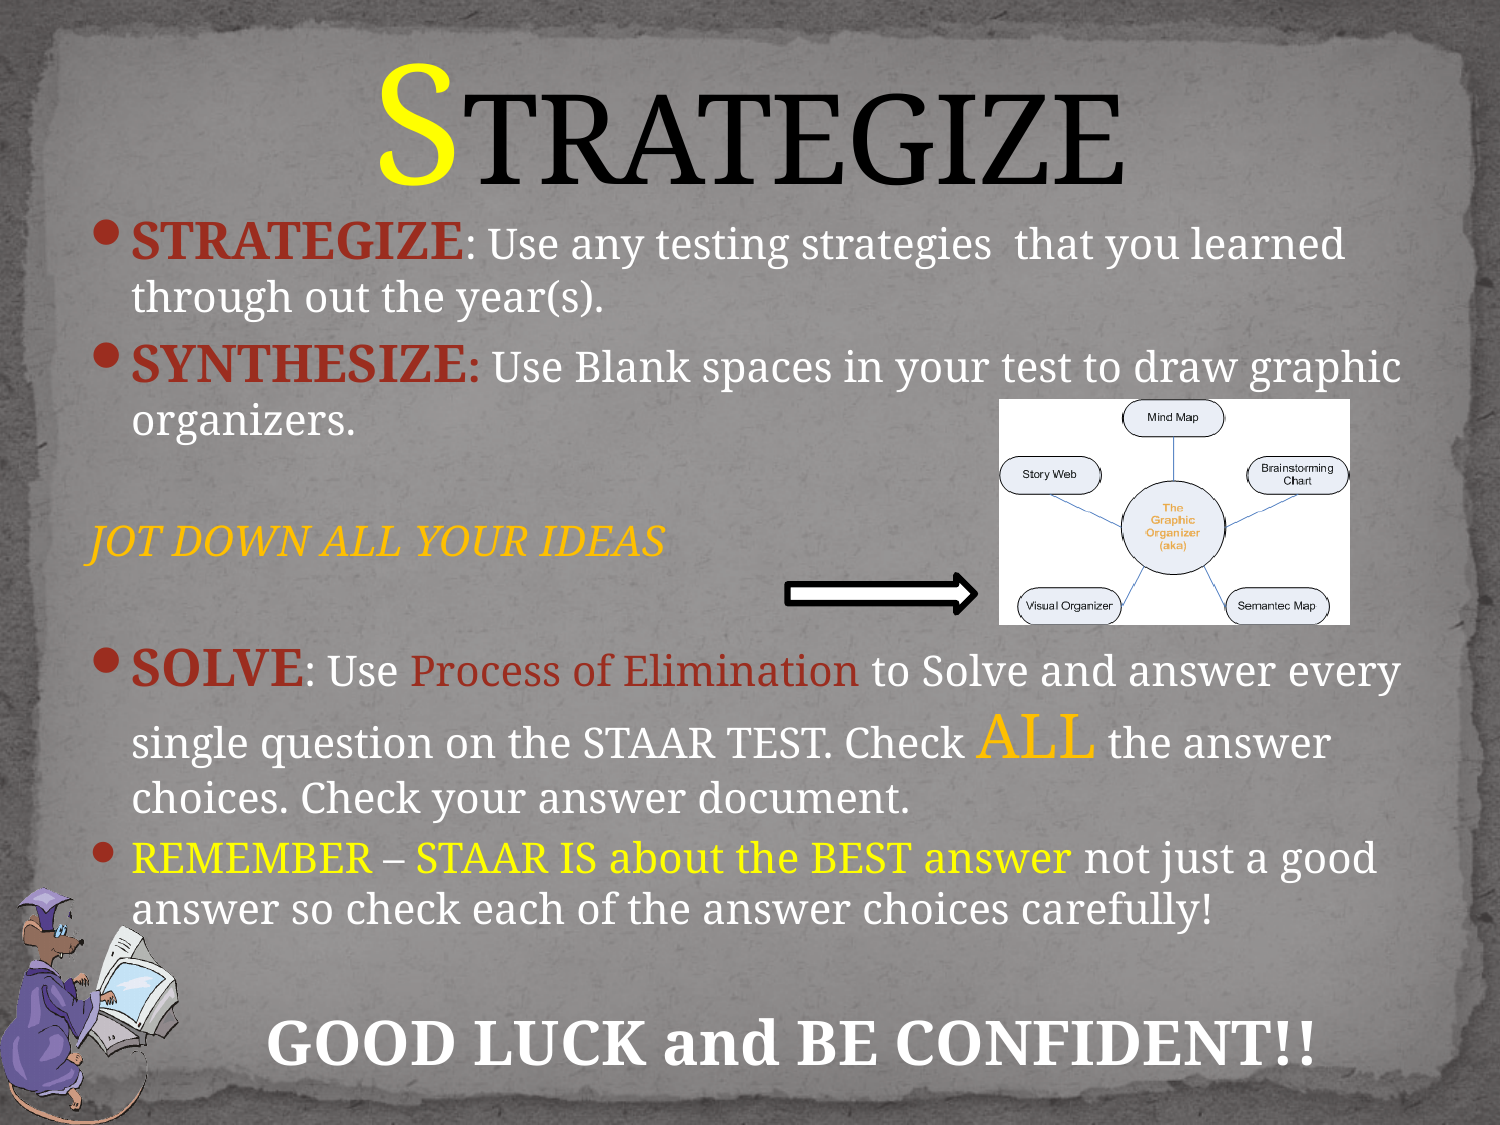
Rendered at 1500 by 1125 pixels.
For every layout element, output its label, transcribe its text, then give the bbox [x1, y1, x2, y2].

title STRATEGIZE [74, 37, 1425, 225]
picture [999, 399, 1350, 625]
picture [0, 887, 179, 1125]
text_box [784, 572, 979, 616]
list STRATEGIZE: Use any testing strategies that you learned through out the year(s). SYNTHESIZE: Use Blank spaces in your test to draw graphic organizers. JOT DOWN ALL YOUR IDEAS SOLVE: Use Process of Elimination to Solve and answer every single question on the STAAR TEST. Check ALL the answer choices. Check your answer document. REMEMBER – STAAR IS about the BEST answer not just a good answer so check each of the answer choices carefully! GOOD LUCK and BE CONFIDENT!! [75, 225, 1425, 1088]
